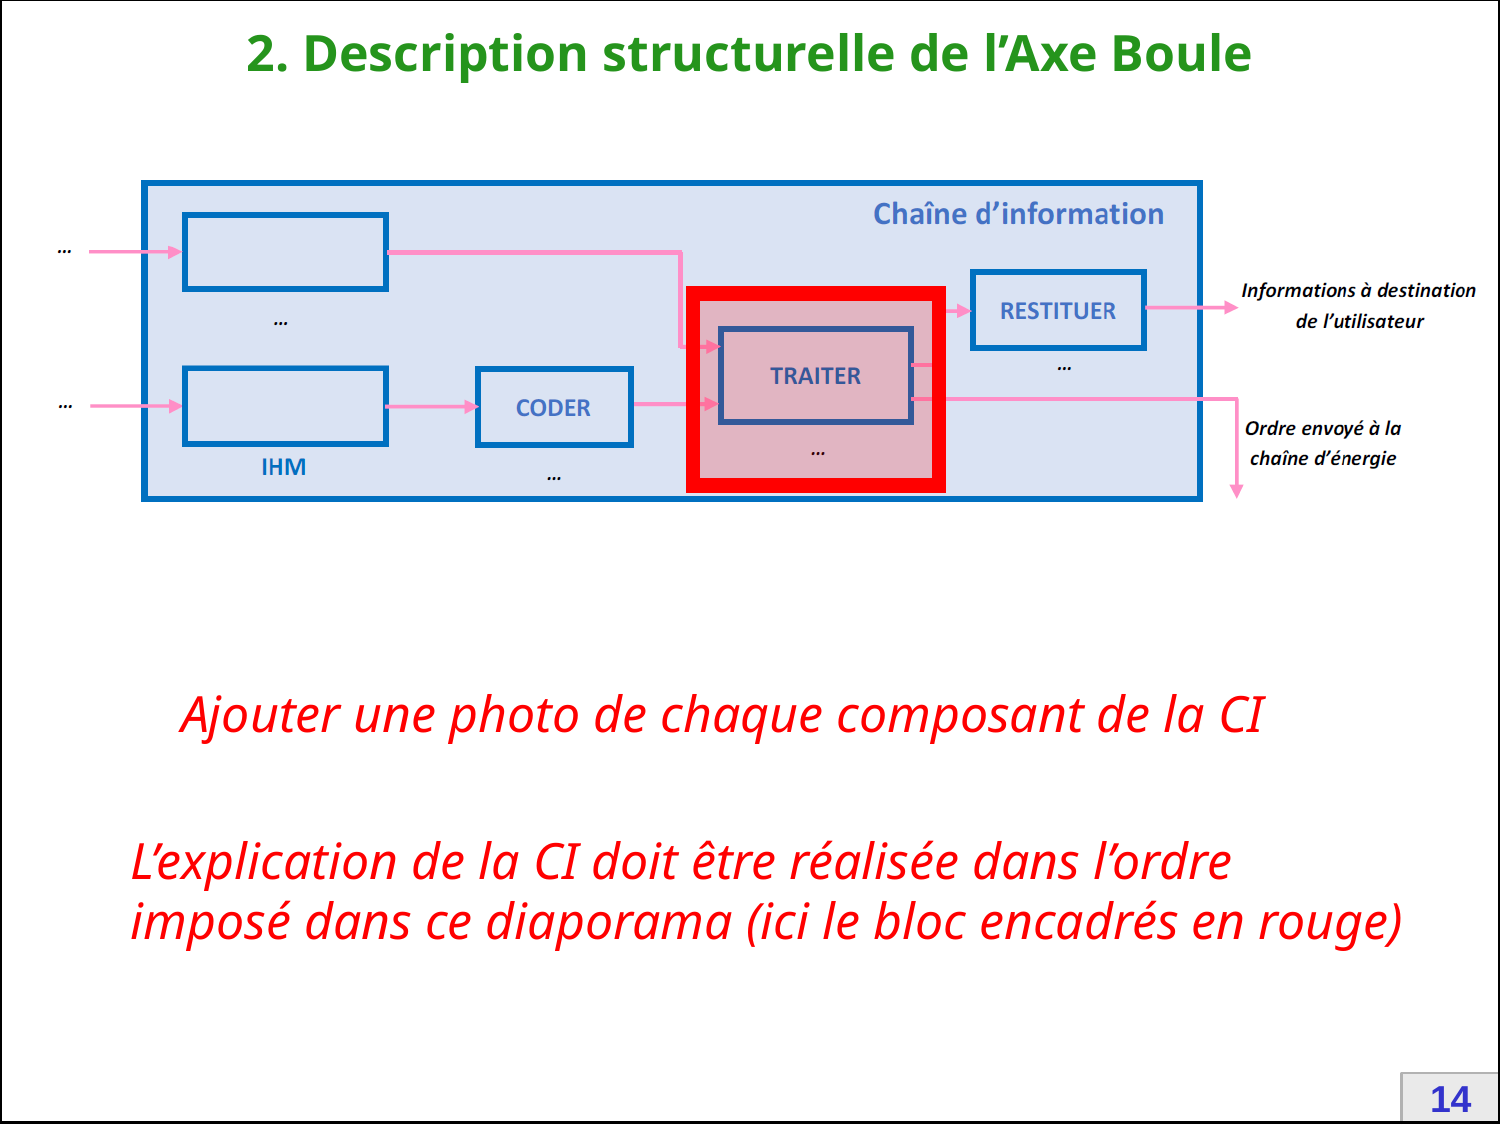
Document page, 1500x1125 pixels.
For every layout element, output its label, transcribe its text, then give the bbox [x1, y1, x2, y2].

text_box Ajouter une photo de chaque composant de la CI [166, 674, 1280, 750]
text_box L’explication de la CI doit être réalisée dans l’ordre imposé dans ce diaporama (ici le bloc encadrés en rouge) [116, 822, 1420, 958]
title 2. Description structurelle de l’Axe Boule [0, 13, 1500, 89]
picture [47, 161, 1484, 516]
